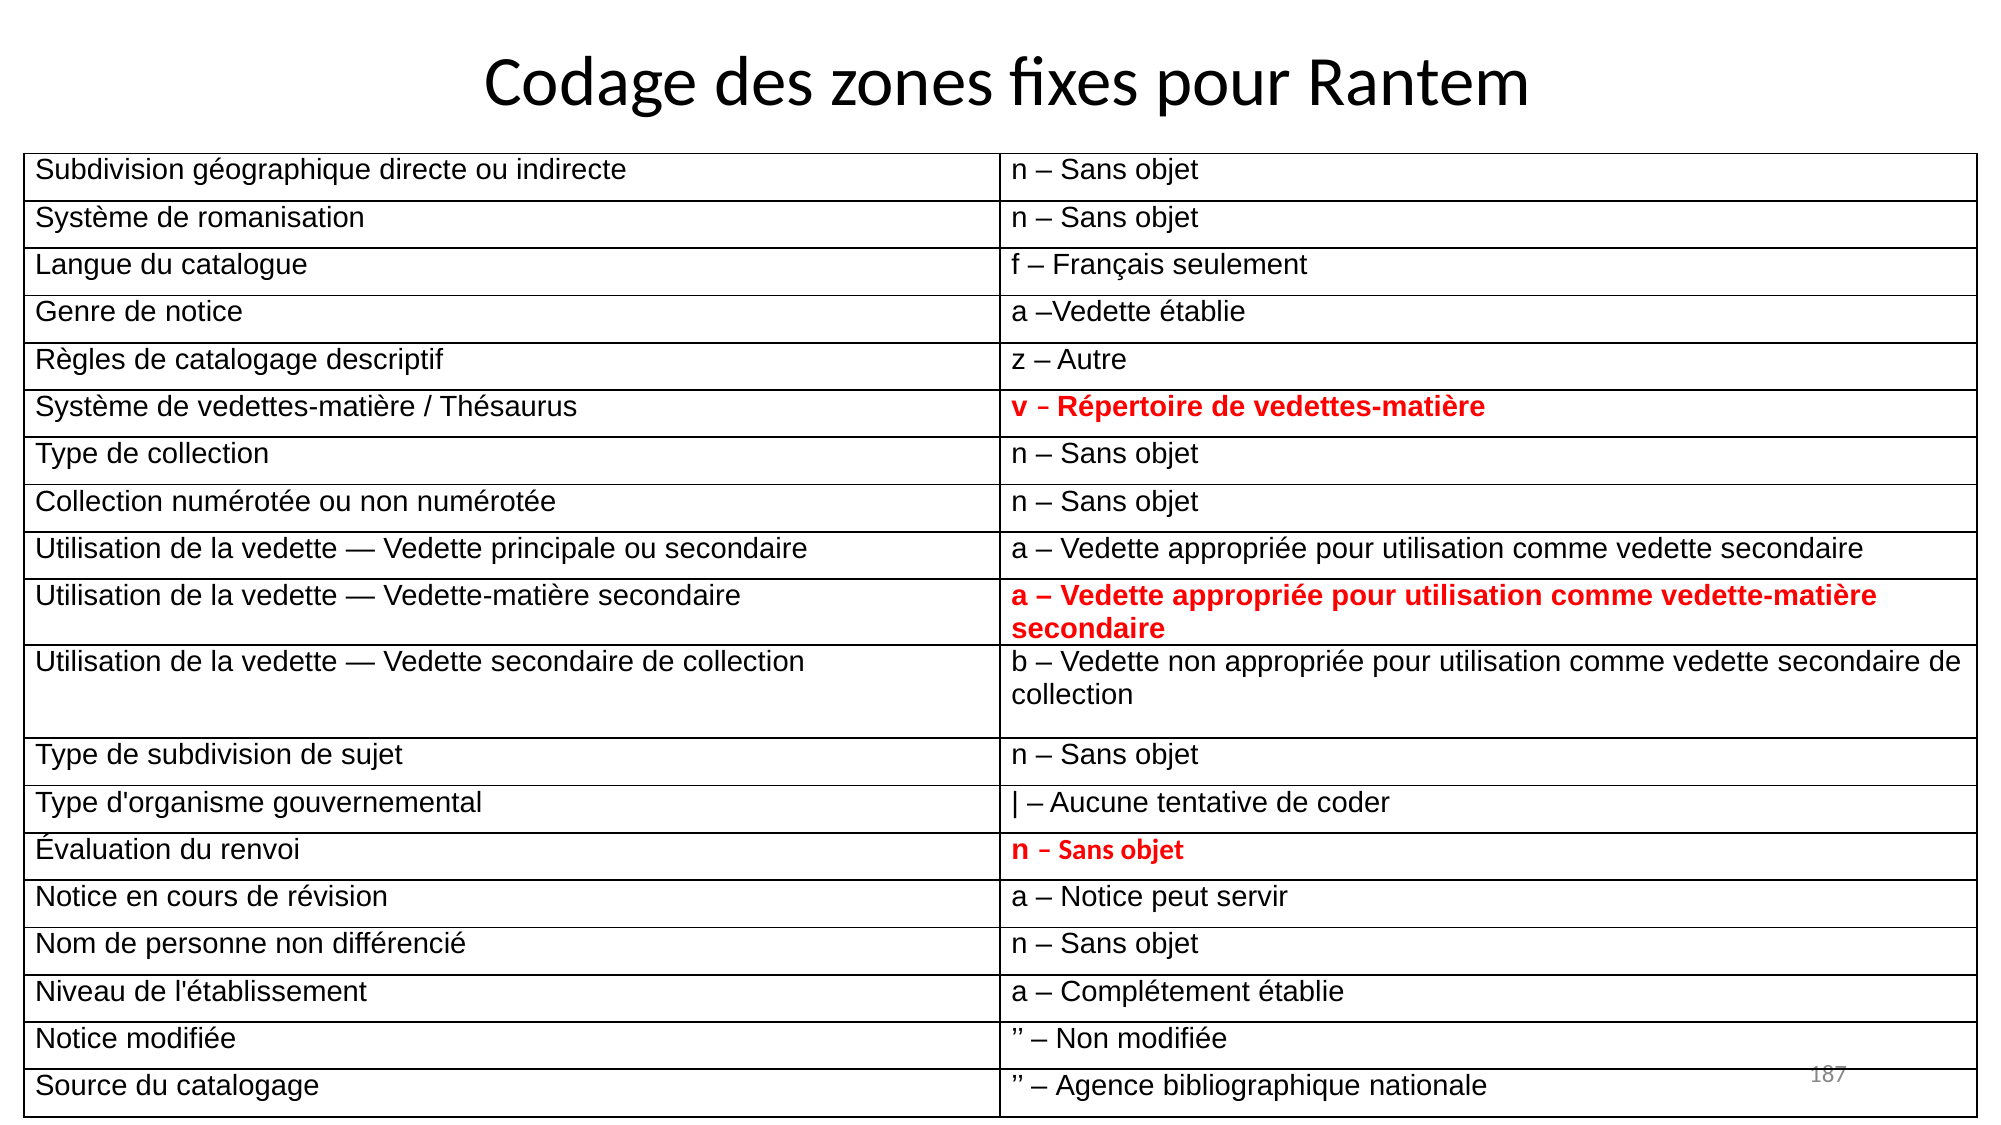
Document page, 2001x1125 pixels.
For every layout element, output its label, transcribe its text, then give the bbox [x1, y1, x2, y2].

table_header n – Sans objet [1001, 154, 1976, 200]
table_cell a –Vedette établie [1001, 296, 1976, 342]
table_cell | – Aucune tentative de coder [1001, 786, 1976, 832]
table_cell a – Notice peut servir [1001, 881, 1976, 927]
table_cell Utilisation de la vedette — Vedette-matière secondaire [25, 580, 999, 644]
table_cell a – Vedette appropriée pour utilisation comme vedette secondaire [1001, 533, 1976, 578]
table_cell Genre de notice [25, 296, 999, 342]
table_cell n – Sans objet [1001, 438, 1976, 484]
title Codage des zones fixes pour Rantem [151, 33, 1865, 132]
table_cell a – Complétement établie [1001, 976, 1976, 1021]
table_cell Règles de catalogage descriptif [25, 344, 999, 389]
table_cell Système de vedettes-matière / Thésaurus [25, 391, 999, 436]
table_cell Niveau de l'établissement [25, 976, 999, 1021]
table_cell Collection numérotée ou non numérotée [25, 485, 999, 531]
table_cell n – Sans objet [1001, 202, 1976, 247]
table_cell n – Sans objet [1001, 485, 1976, 531]
table_cell Notice modifiée [25, 1023, 999, 1068]
table_cell Notice en cours de révision [25, 881, 999, 927]
table_cell n – Sans objet [1001, 739, 1976, 785]
table_cell b – Vedette non appropriée pour utilisation comme vedette secondaire de collection [1001, 646, 1976, 737]
table_cell Langue du catalogue [25, 249, 999, 295]
table_cell z – Autre [1001, 344, 1976, 389]
table_cell Type de collection [25, 438, 999, 484]
table_cell Nom de personne non différencié [25, 928, 999, 974]
table_cell v – Répertoire de vedettes-matière [1001, 391, 1976, 436]
table_cell n – Sans objet [1001, 834, 1976, 879]
table_cell Source du catalogage [25, 1070, 999, 1116]
table_cell Utilisation de la vedette — Vedette principale ou secondaire [25, 533, 999, 578]
table_cell Type de subdivision de sujet [25, 739, 999, 785]
table_header Subdivision géographique directe ou indirecte [25, 154, 999, 200]
table_cell a – Vedette appropriée pour utilisation comme vedette-matière secondaire [1001, 580, 1976, 644]
table_cell Utilisation de la vedette — Vedette secondaire de collection [25, 646, 999, 737]
table_cell ’’ – Non modifiée [1001, 1023, 1976, 1068]
table_cell ’’ – Agence bibliographique nationale [1001, 1070, 1976, 1116]
table_cell Système de romanisation [25, 202, 999, 247]
table_cell Évaluation du renvoi [25, 834, 999, 879]
table_cell f – Français seulement [1001, 249, 1976, 295]
table_cell n – Sans objet [1001, 928, 1976, 974]
table_cell Type d'organisme gouvernemental [25, 786, 999, 832]
slide_number 187 [1412, 1042, 1863, 1103]
